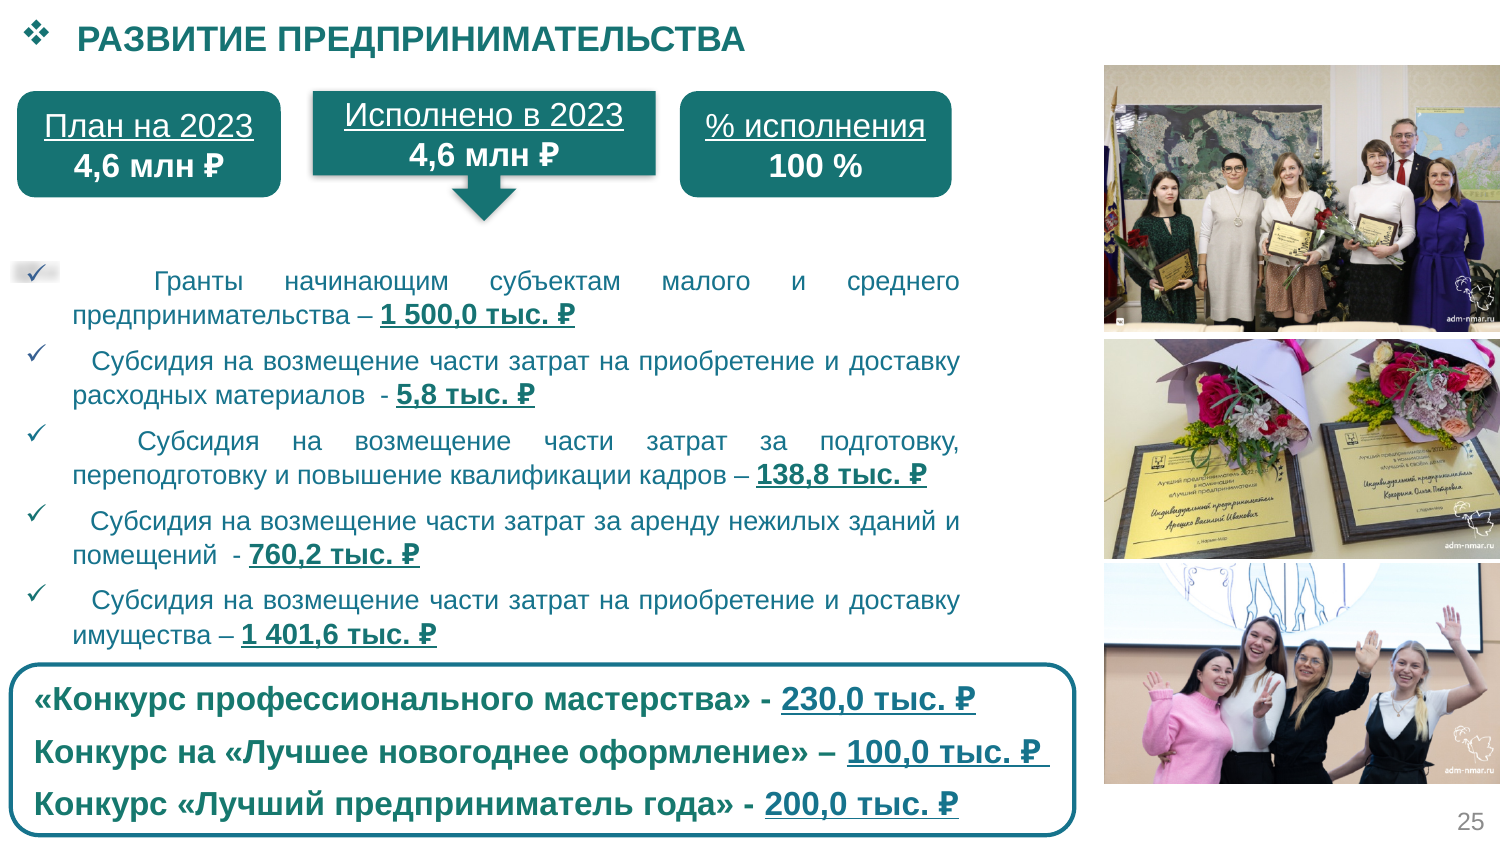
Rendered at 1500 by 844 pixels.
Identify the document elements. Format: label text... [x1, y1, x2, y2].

text_box «Конкурс профессионального мастерства» - 230,0 тыс. ₽ Конкурс на «Лучшее новогоднее оформление» – 100,0 тыс. ₽ Конкурс «Лучший предприниматель года» - 200,0 тыс. ₽ [8, 662, 1077, 838]
text_box % исполнения 100 % [677, 88, 954, 200]
text_box План на 2023 4,6 млн ₽ [15, 88, 283, 200]
picture [1104, 563, 1500, 784]
slide_number 25 [1149, 797, 1500, 843]
picture [1104, 338, 1500, 560]
text_box Исполнено в 2023 4,6 млн ₽ [312, 90, 657, 222]
text_box Развитие предпринимательства [5, 8, 1022, 66]
picture [1104, 65, 1500, 332]
text_box Гранты начинающим субъектам малого и среднего предпринимательства – 1 500,0 тыс. ₽ Субсидия на возмещение части затрат на приобретение и доставку расходных материалов - 5,8 тыс. ₽ Субсидия на возмещение части затрат за подготовку, переподготовку и повышение квалификации кадров – 138,8 тыс. ₽ Субсидия на возмещение части затрат за аренду нежилых зданий и помещений - 760,2 тыс. ₽ Субсидия на возмещение части затрат на приобретение и доставку имущества – 1 401,6 тыс. ₽ [10, 255, 975, 658]
